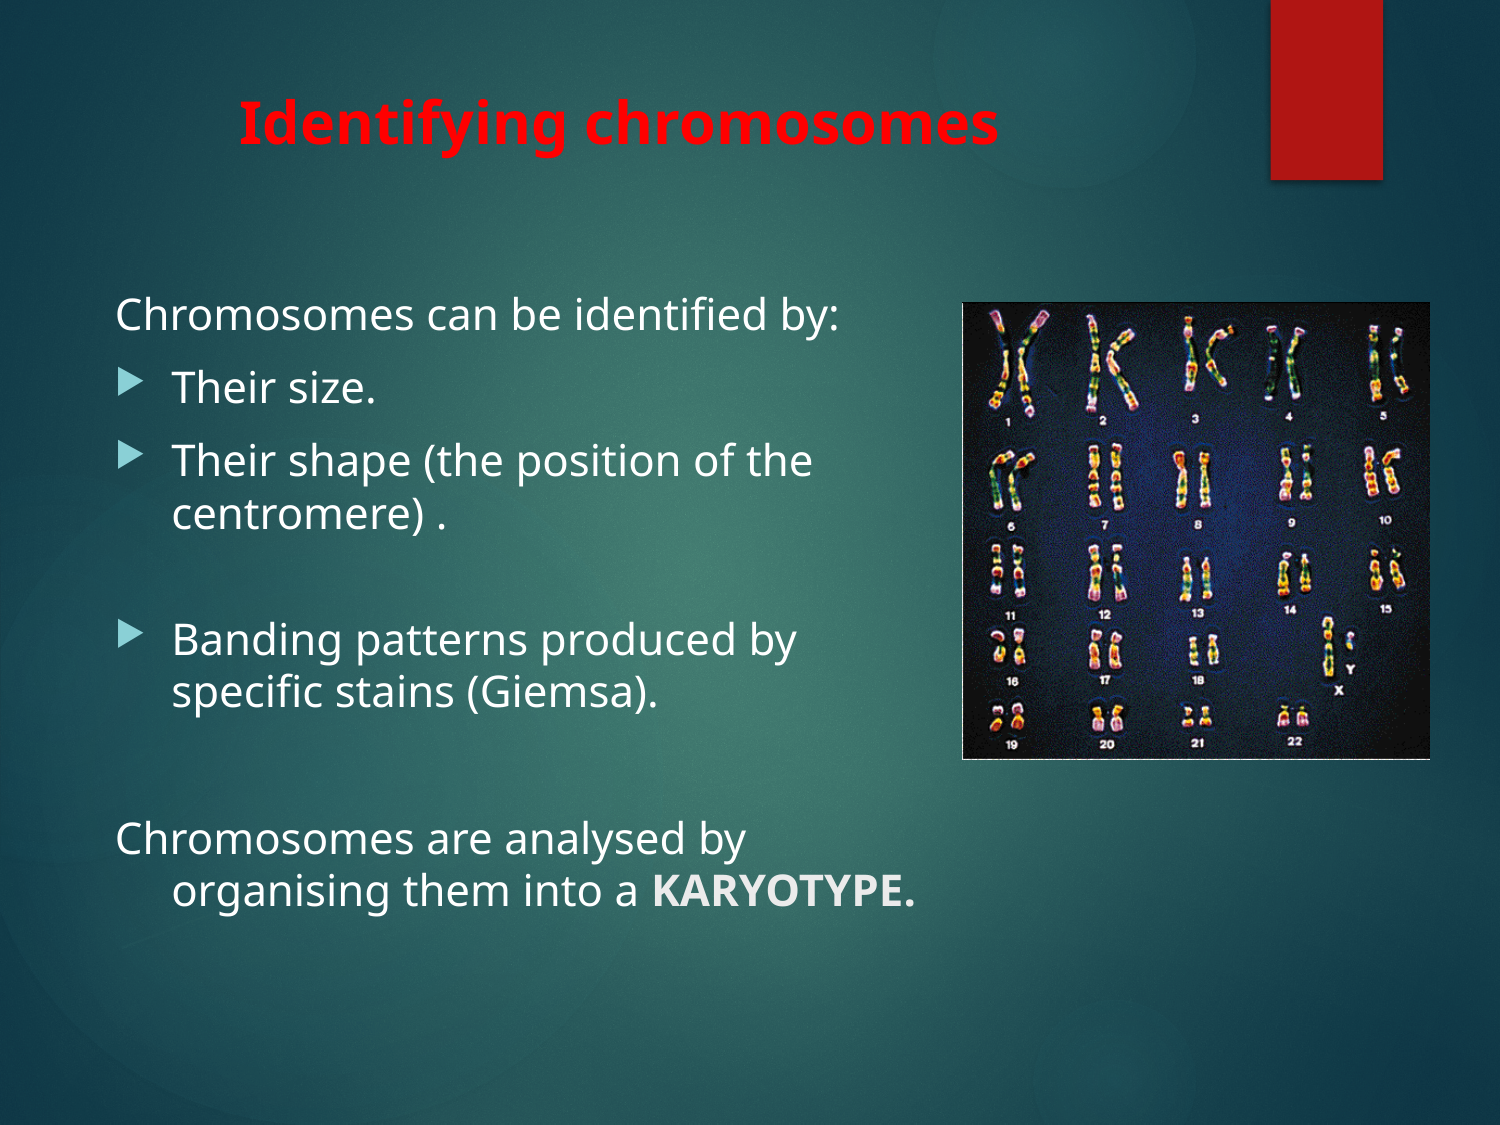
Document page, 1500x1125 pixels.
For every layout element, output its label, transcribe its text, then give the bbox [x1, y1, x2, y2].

list Chromosomes can be identified by: Their size. Their shape (the position of the centromere) . Banding patterns produced by specific stains (Giemsa). Chromosomes are analysed by organising them into a KARYOTYPE. [99, 278, 951, 1059]
title Identifying chromosomes [224, 78, 1425, 237]
picture [962, 302, 1430, 760]
